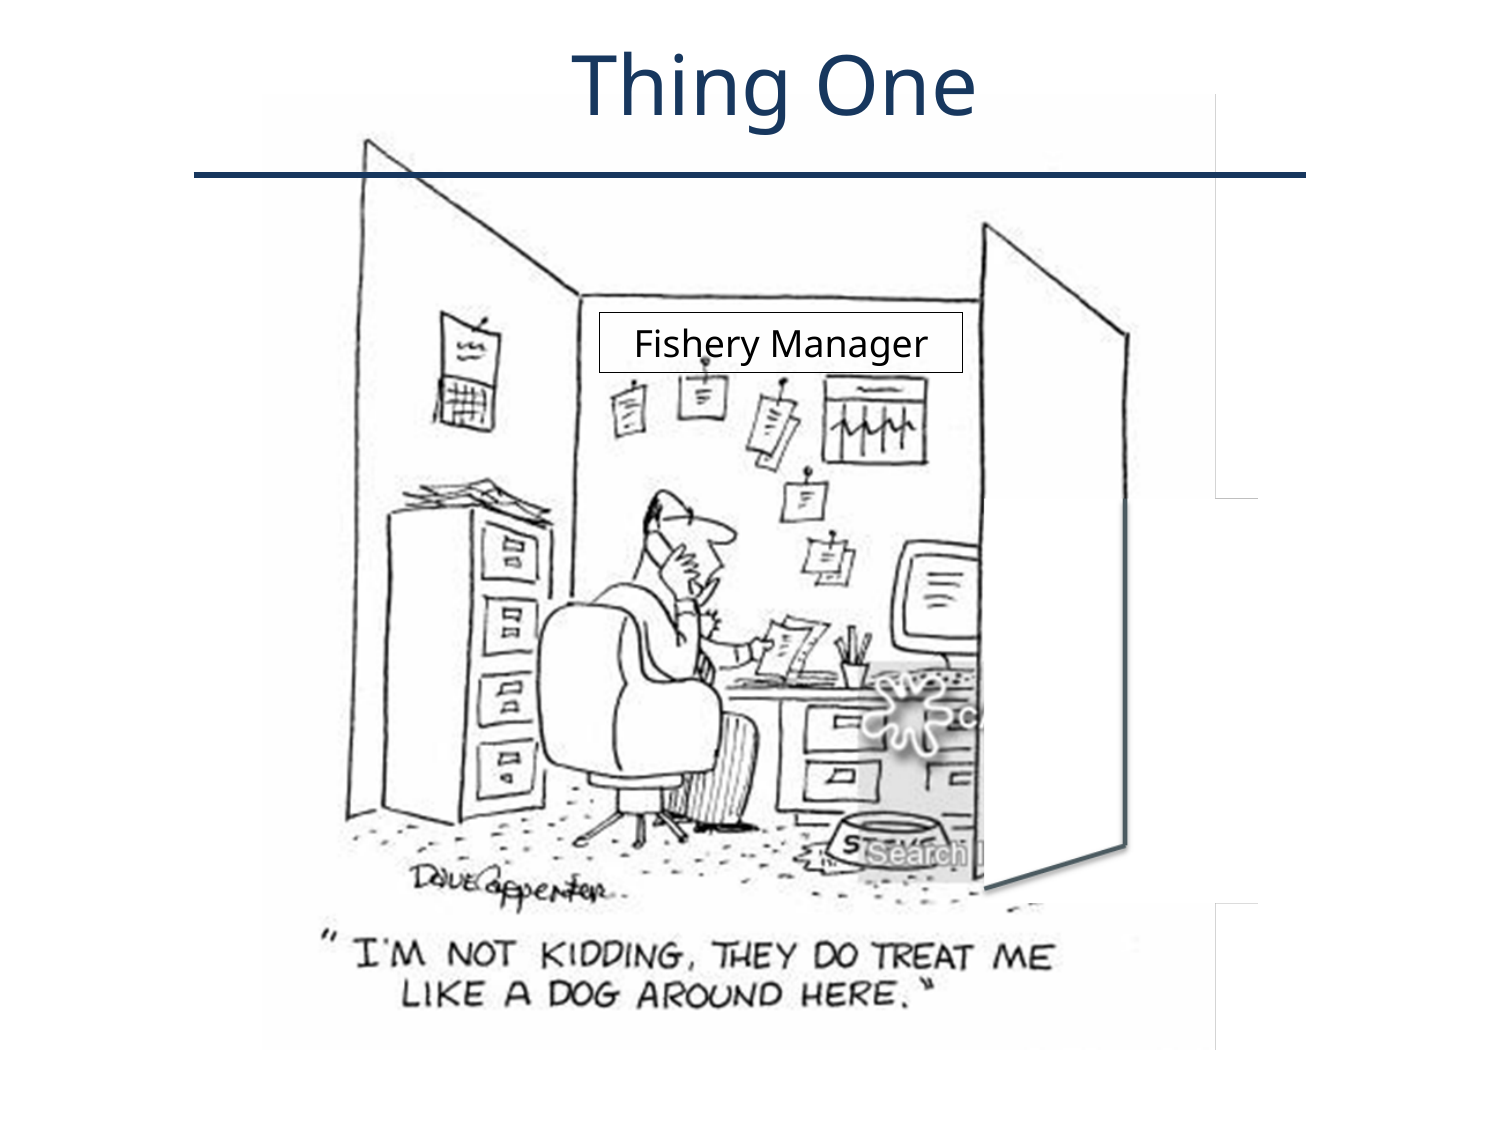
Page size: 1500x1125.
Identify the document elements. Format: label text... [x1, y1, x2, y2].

picture [262, 176, 1259, 1051]
picture [262, 94, 1259, 174]
text_box Thing One [99, 24, 1450, 200]
